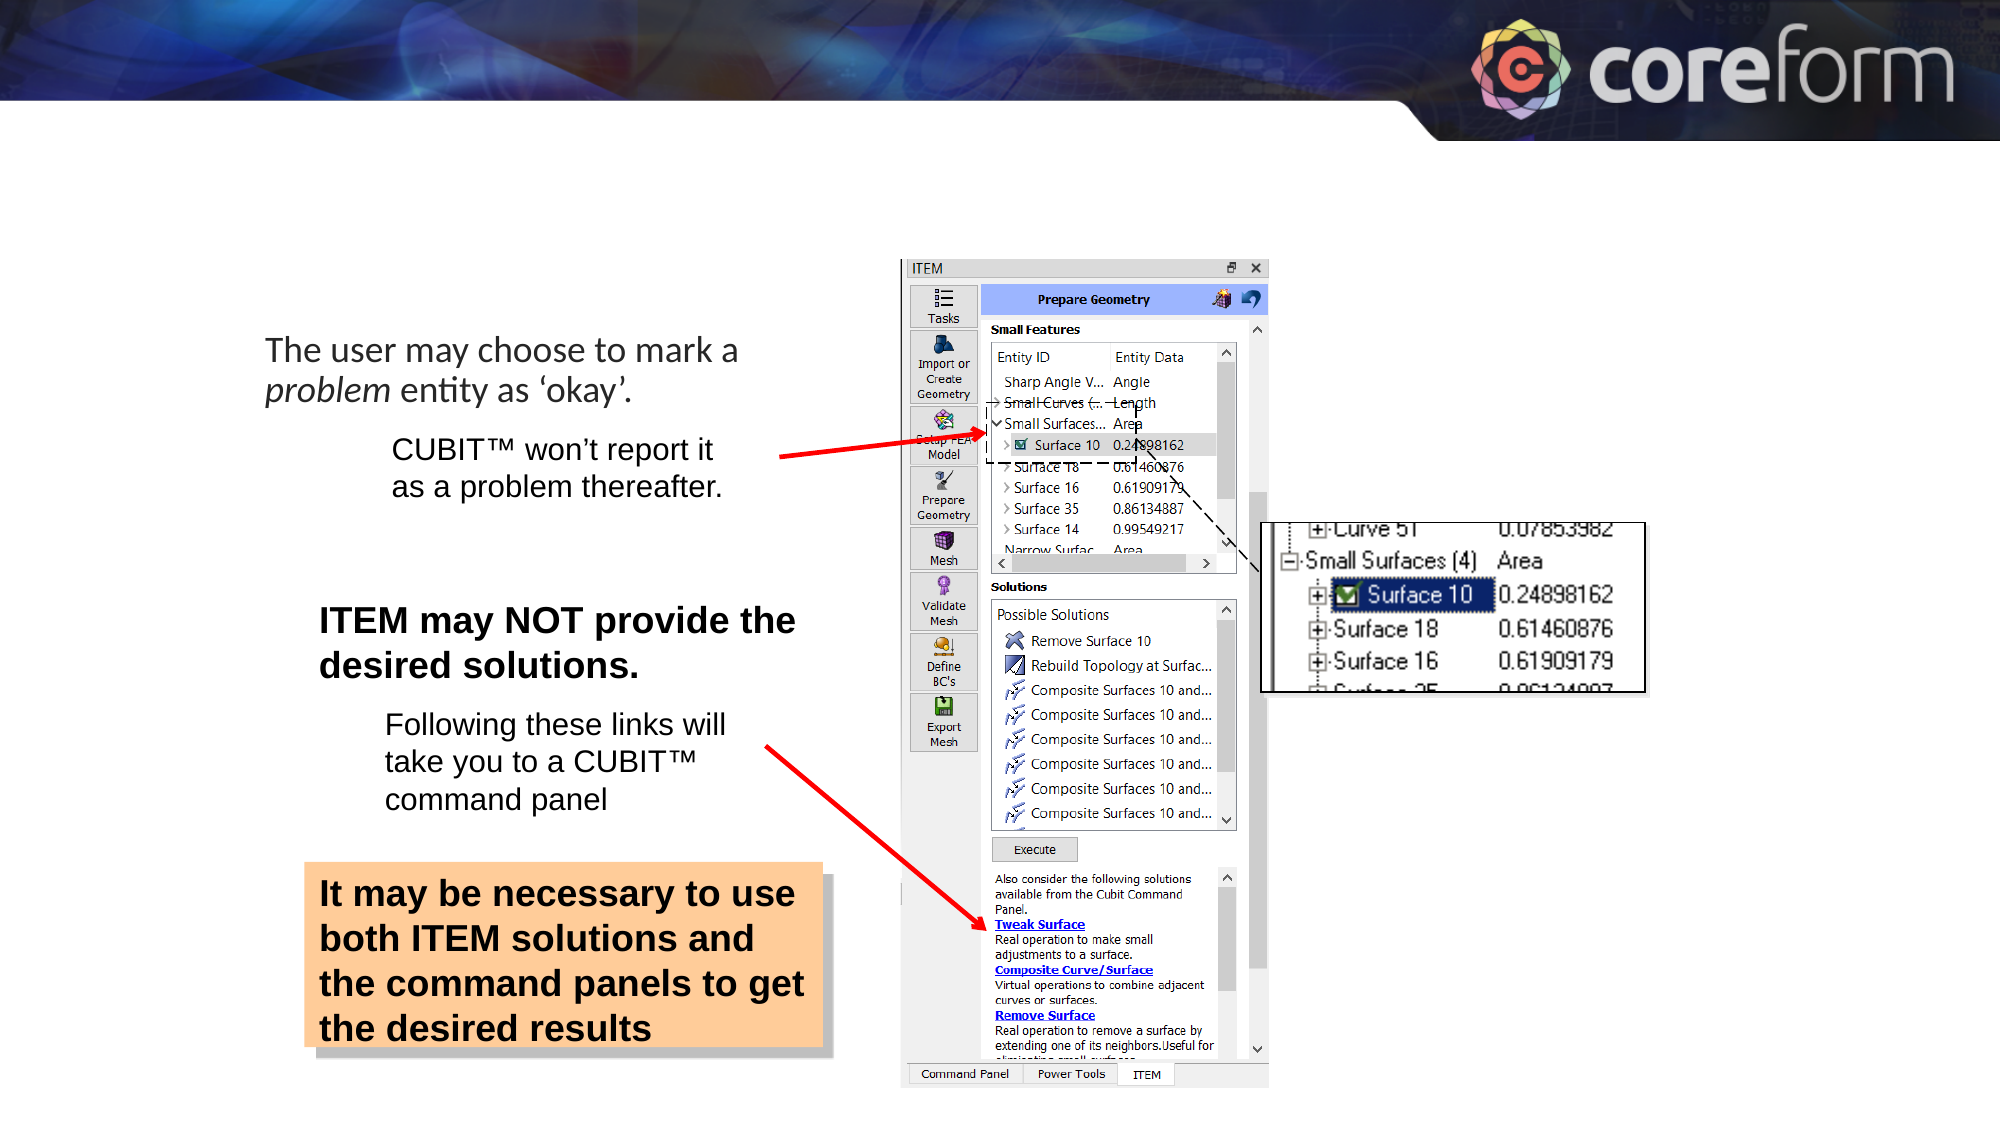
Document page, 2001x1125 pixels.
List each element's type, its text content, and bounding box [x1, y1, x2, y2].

text_box Following these links will take you to a CUBIT™ command panel [370, 696, 743, 824]
picture [0, 0, 2000, 141]
text_box It may be necessary to use both ITEM solutions and the command panels to get the desired results [304, 861, 823, 1048]
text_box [765, 745, 987, 931]
text_box CUBIT™ won’t report it as a problem thereafter. [376, 421, 749, 512]
text_box ITEM may NOT provide the desired solutions. [304, 589, 869, 775]
list The user may choose to mark a problem entity as ‘okay’. [249, 322, 815, 508]
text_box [779, 432, 987, 457]
picture [900, 258, 1645, 1088]
